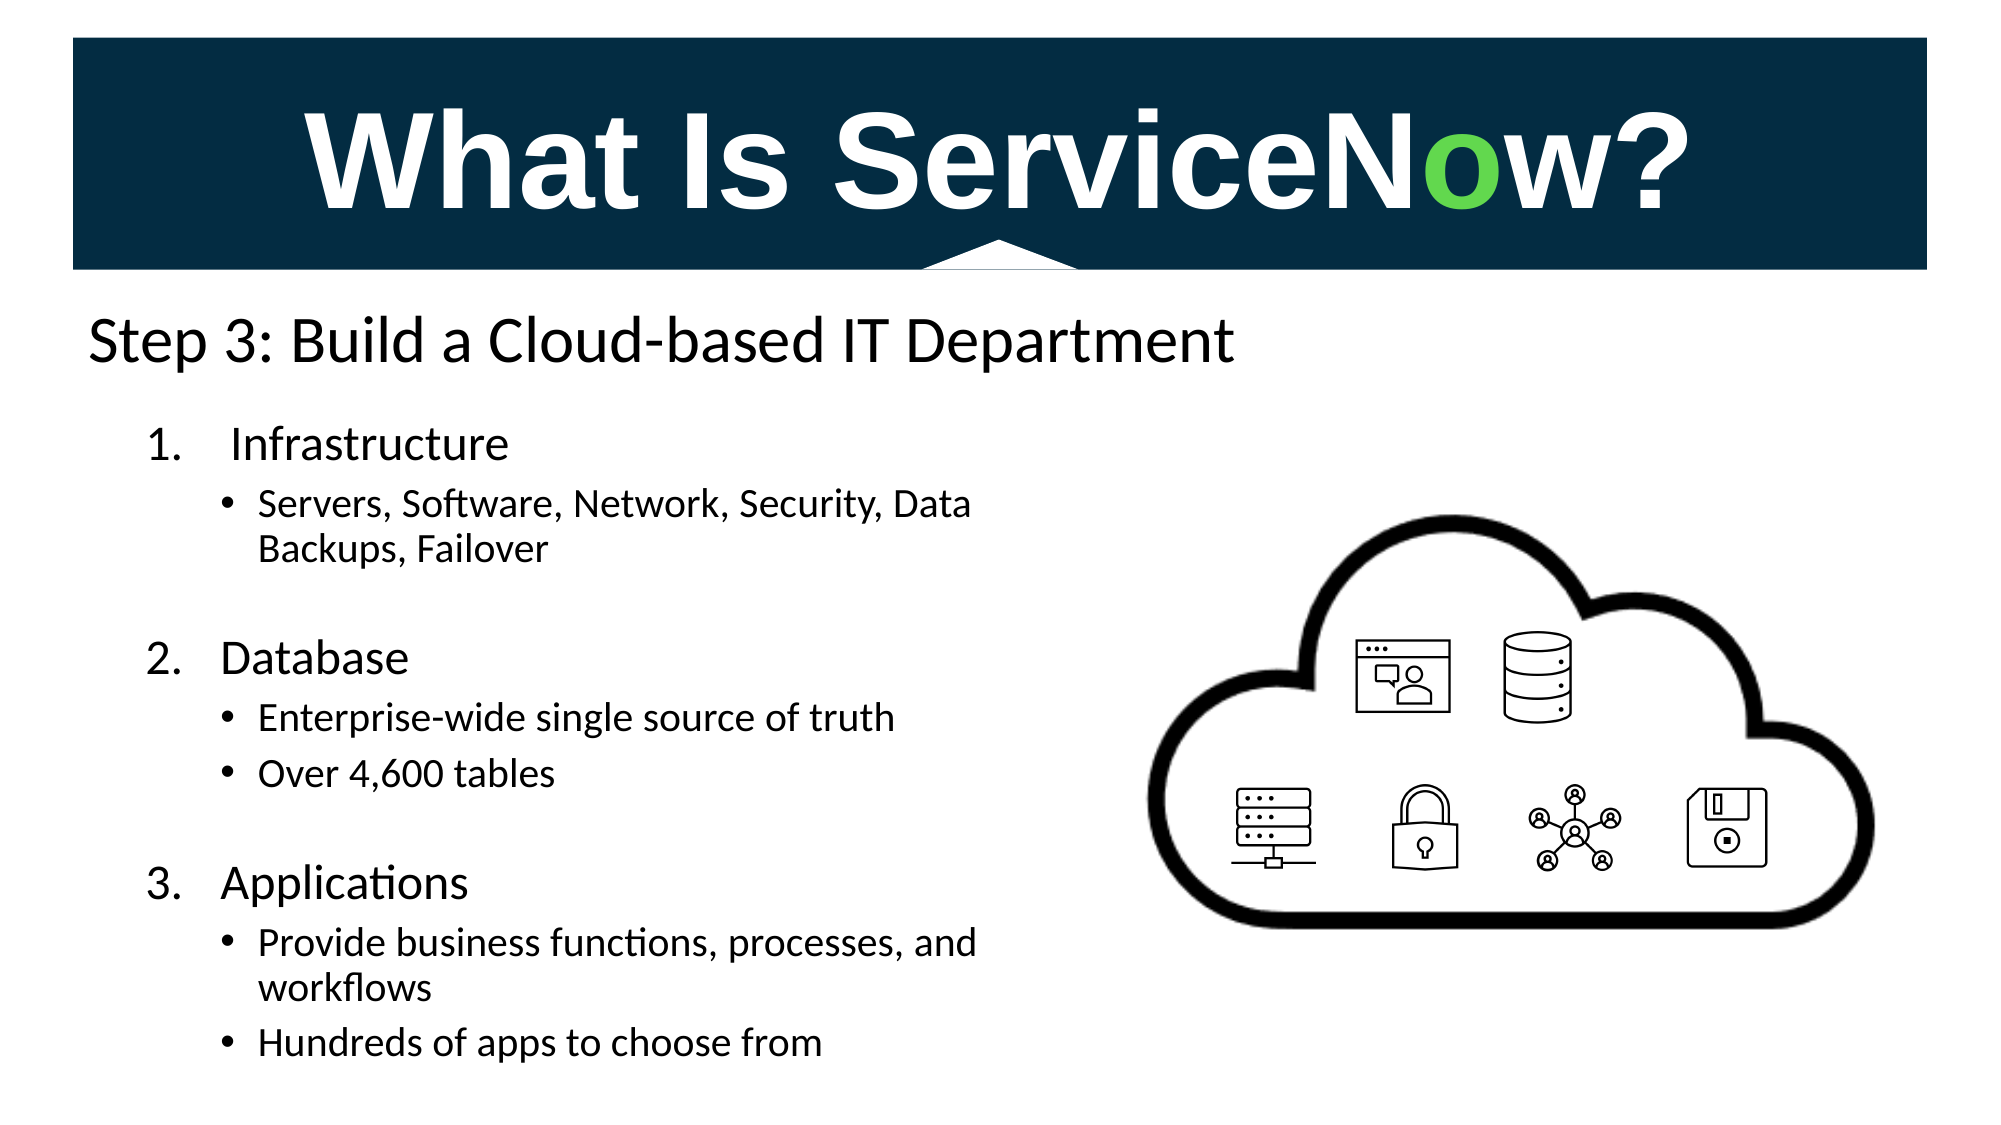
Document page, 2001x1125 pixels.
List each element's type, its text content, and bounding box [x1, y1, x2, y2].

picture [1099, 308, 1927, 1125]
text_box What Is ServiceNow? [72, 36, 1928, 271]
list Step 3: Build a Cloud-based IT Department [73, 297, 1262, 403]
text_box Infrastructure Servers, Software, Network, Security, Data Backups, Failover Database Enterprise-wide single source of truth Over 4,600 tables Applications Provide business functions, processes, and workflows Hundreds of apps to choose from [130, 402, 1040, 1063]
text_box [921, 238, 1079, 271]
